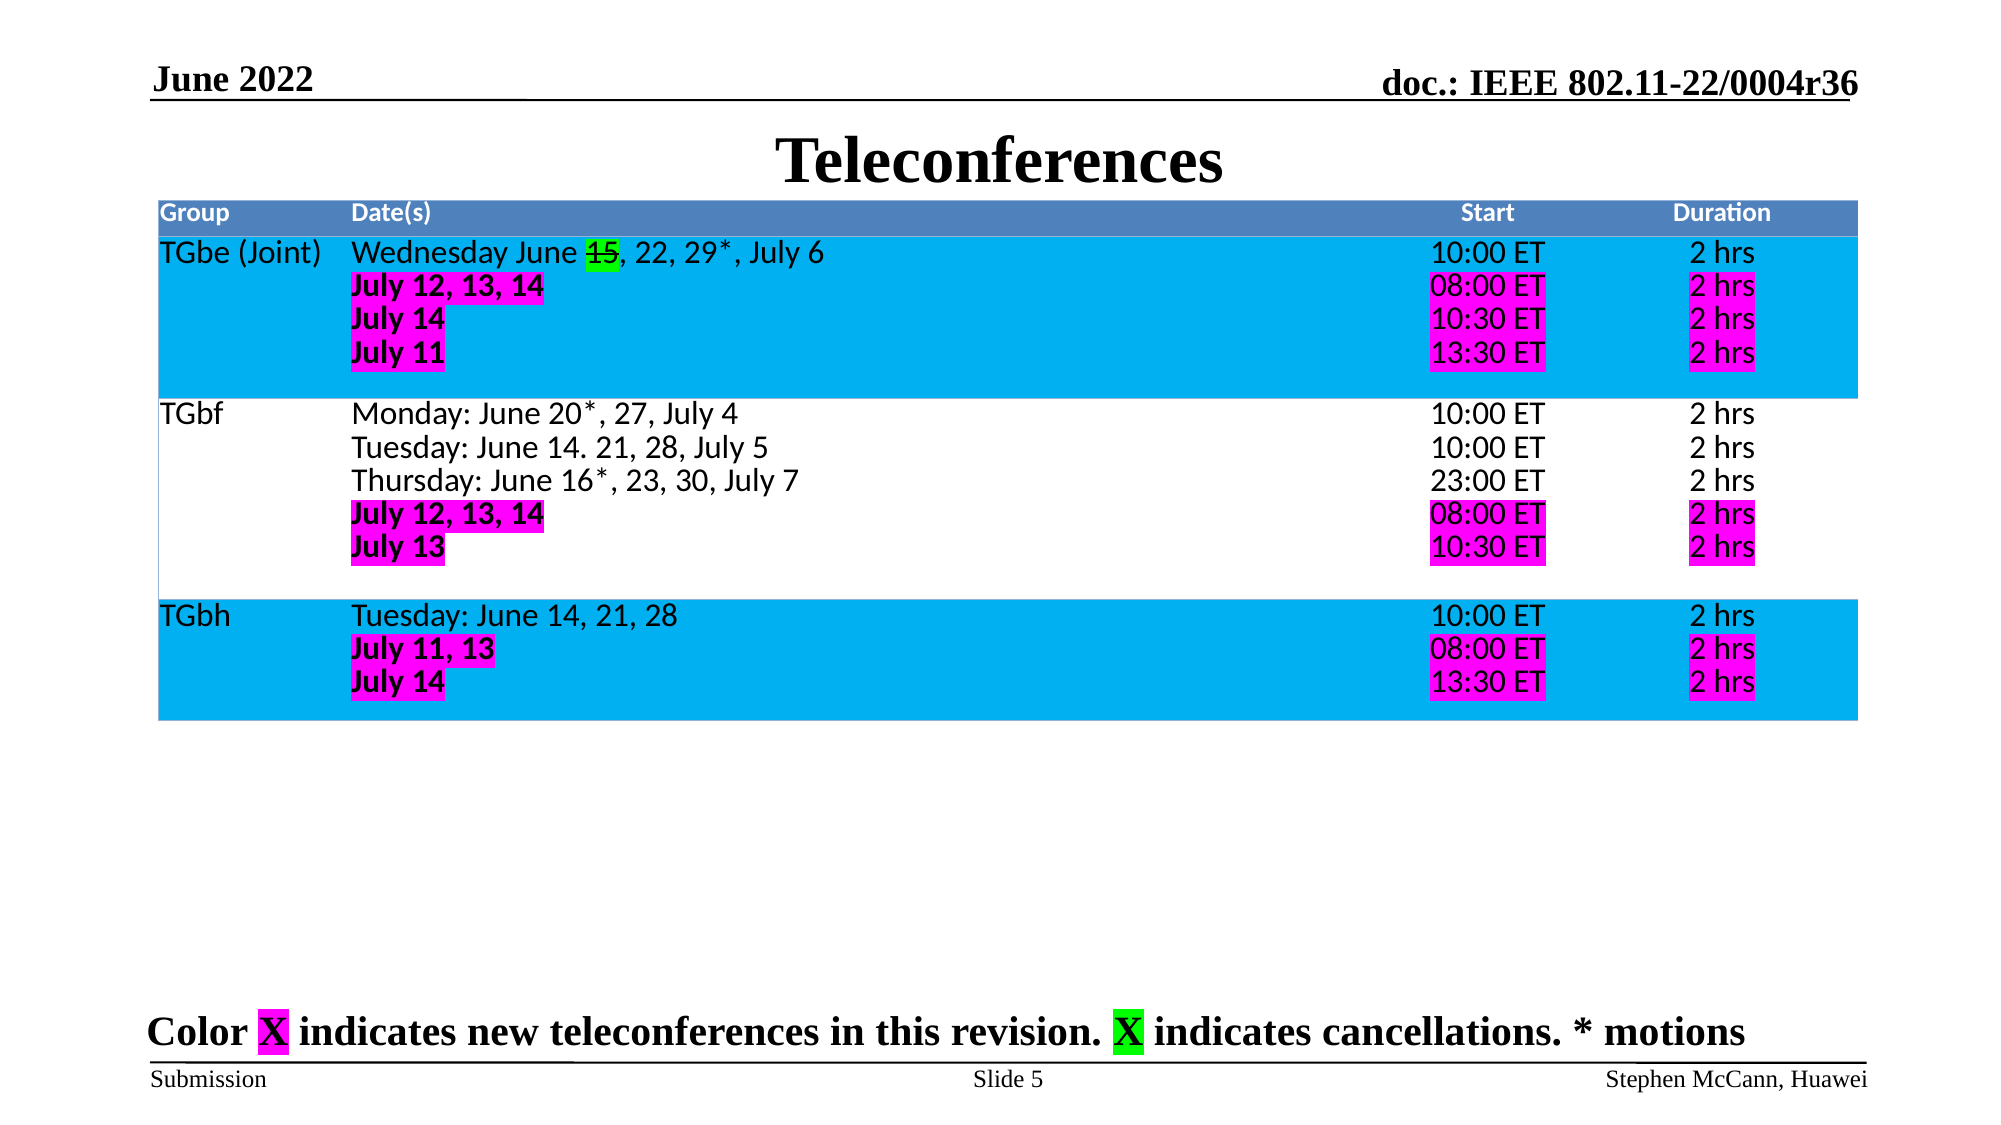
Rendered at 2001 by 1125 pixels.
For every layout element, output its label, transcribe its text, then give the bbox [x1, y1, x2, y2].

table_cell Wednesday June 15, 22, 29*, July 6 July 12, 13, 14 July 14 July 11 [350, 237, 1389, 398]
table_cell TGbf [159, 399, 350, 599]
table_cell TGbe (Joint) [159, 237, 350, 398]
table_header Start [1389, 201, 1587, 236]
table_header Duration [1587, 201, 1858, 236]
table_cell 2 hrs 2 hrs 2 hrs 2 hrs 2 hrs [1587, 399, 1858, 599]
table_cell 2 hrs 2 hrs 2 hrs 2 hrs [1587, 237, 1858, 398]
table_cell 10:00 ET 08:00 ET 13:30 ET [1389, 600, 1587, 720]
table_header Group [159, 201, 350, 236]
footer Stephen McCann, Huawei [1171, 1062, 1869, 1093]
table_header Date(s) [350, 201, 1389, 236]
table_cell 2 hrs 2 hrs 2 hrs [1587, 600, 1858, 720]
table_cell Tuesday: June 14, 21, 28 July 11, 13 July 14 [350, 600, 1389, 720]
slide_number Slide 5 [950, 1062, 1067, 1123]
title Teleconferences [149, 112, 1850, 201]
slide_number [152, 54, 563, 100]
table_cell TGbh [159, 600, 350, 720]
table_cell 10:00 ET 10:00 ET 23:00 ET 08:00 ET 10:30 ET [1389, 399, 1587, 599]
text_box Color X indicates new teleconferences in this revision. X indicates cancellations. * motions [131, 996, 1900, 1062]
table_cell Monday: June 20*, 27, July 4 Tuesday: June 14. 21, 28, July 5 Thursday: June 16*, 23, 30, July 7 July 12, 13, 14 July 13 [350, 399, 1389, 599]
table_cell 10:00 ET 08:00 ET 10:30 ET 13:30 ET [1389, 237, 1587, 398]
